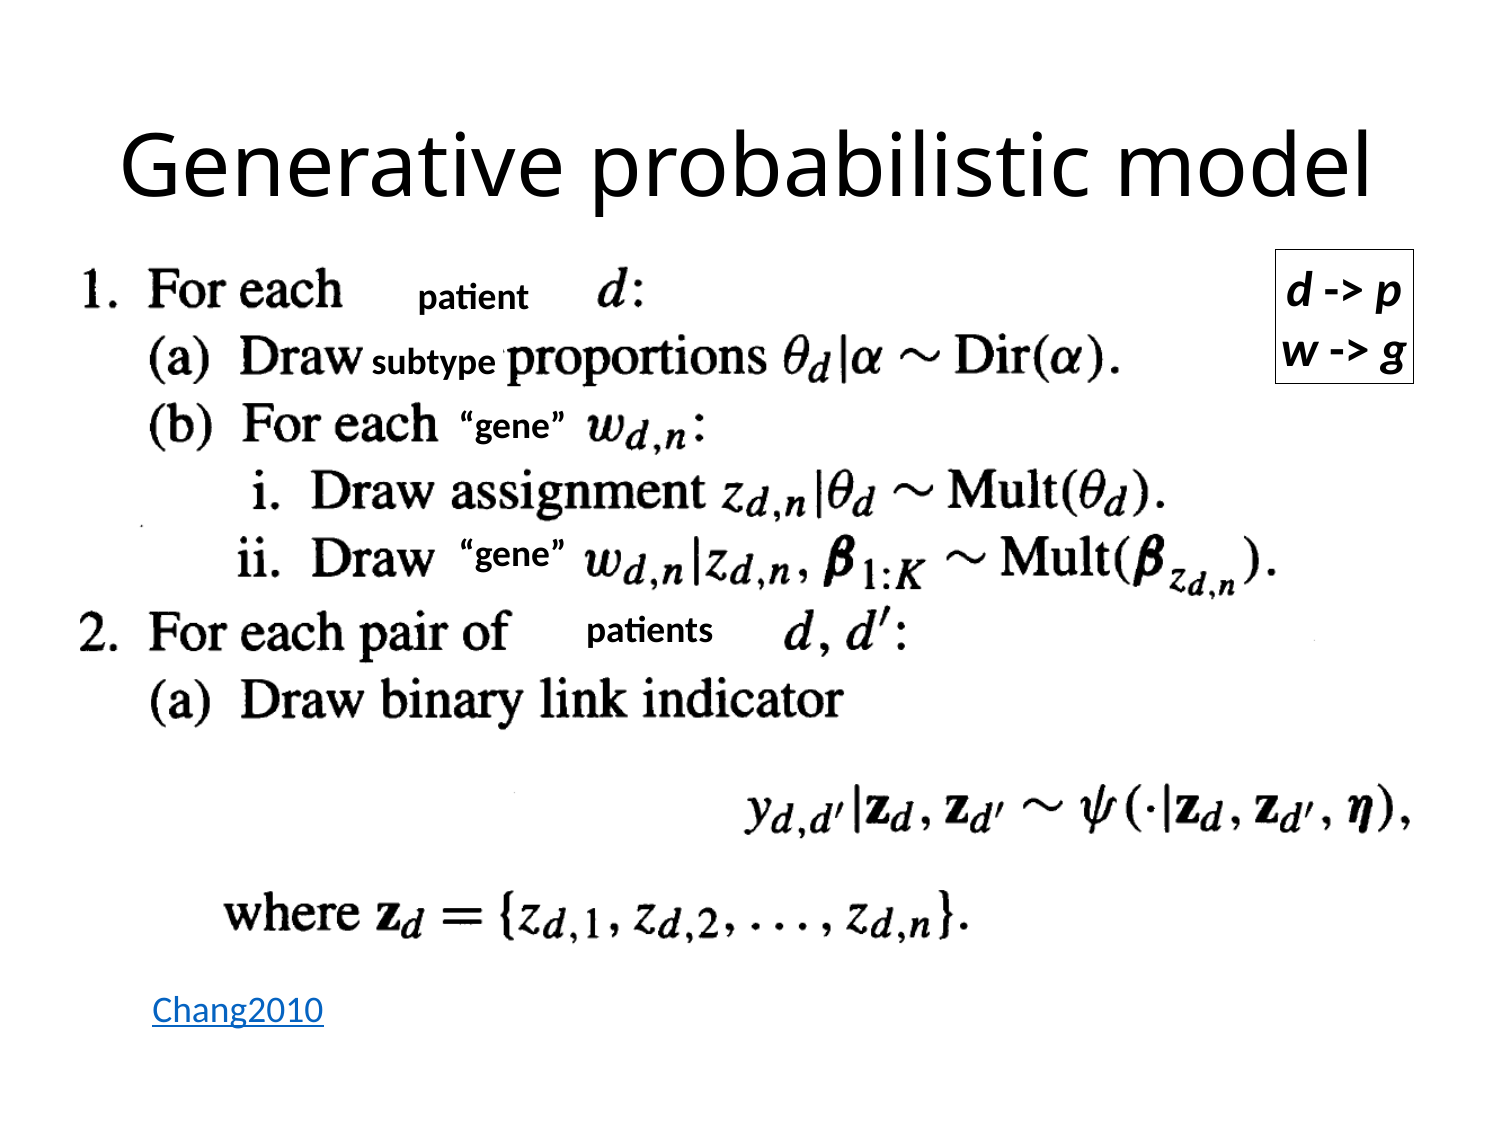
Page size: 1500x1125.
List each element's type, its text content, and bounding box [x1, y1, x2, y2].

text_box Chang2010 [137, 977, 339, 1038]
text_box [350, 249, 1414, 659]
picture [70, 260, 1430, 951]
title Generative probabilistic model [103, 59, 1397, 260]
